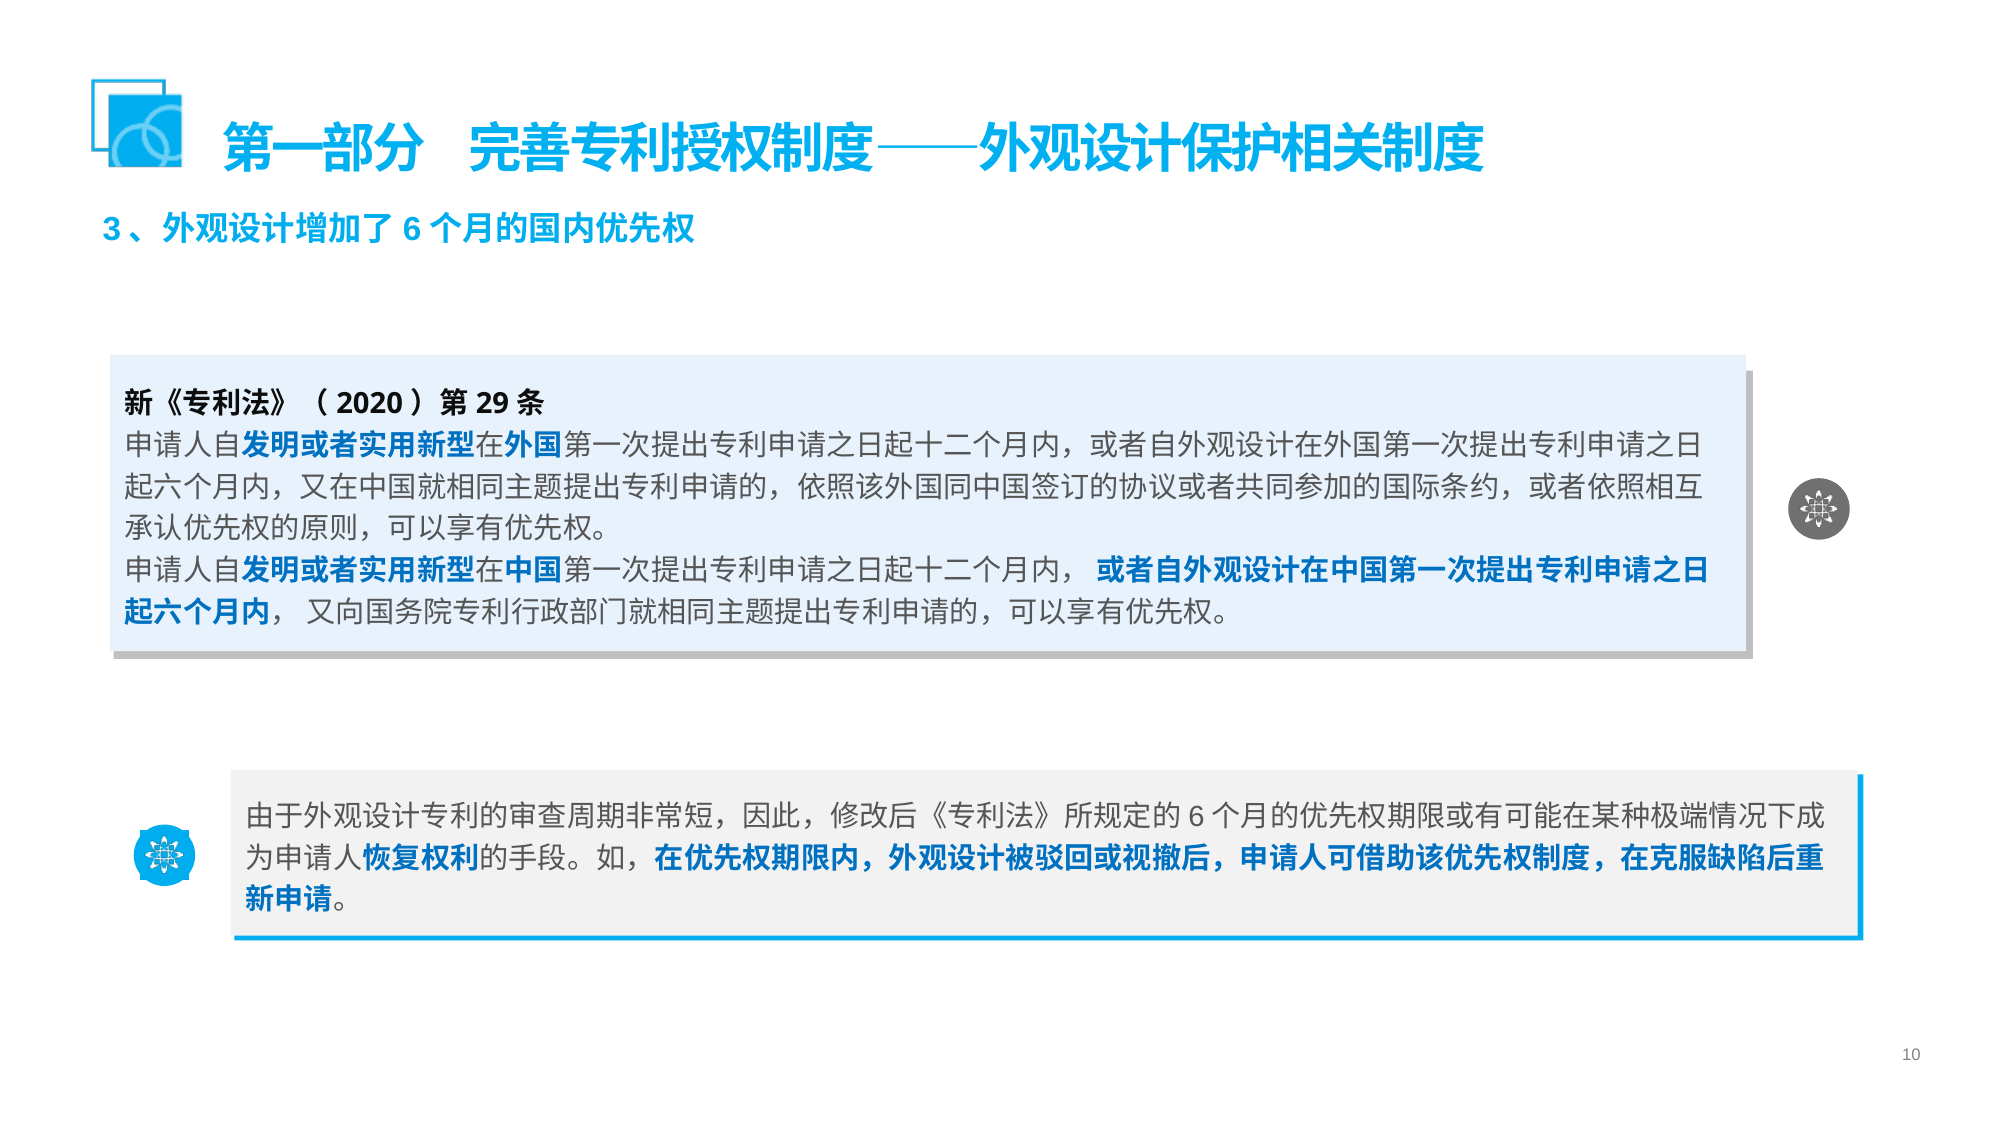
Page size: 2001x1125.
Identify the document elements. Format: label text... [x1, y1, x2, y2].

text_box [109, 354, 1754, 660]
slide_number 10 [1870, 1037, 1936, 1071]
picture [87, 74, 188, 176]
title 第一部分 完善专利授权制度——外观设计保护相关制度 [221, 69, 1517, 184]
text_box 3、外观设计增加了6个月的国内优先权 [87, 199, 1914, 255]
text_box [1787, 477, 1850, 540]
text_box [230, 769, 1864, 941]
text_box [133, 824, 196, 887]
